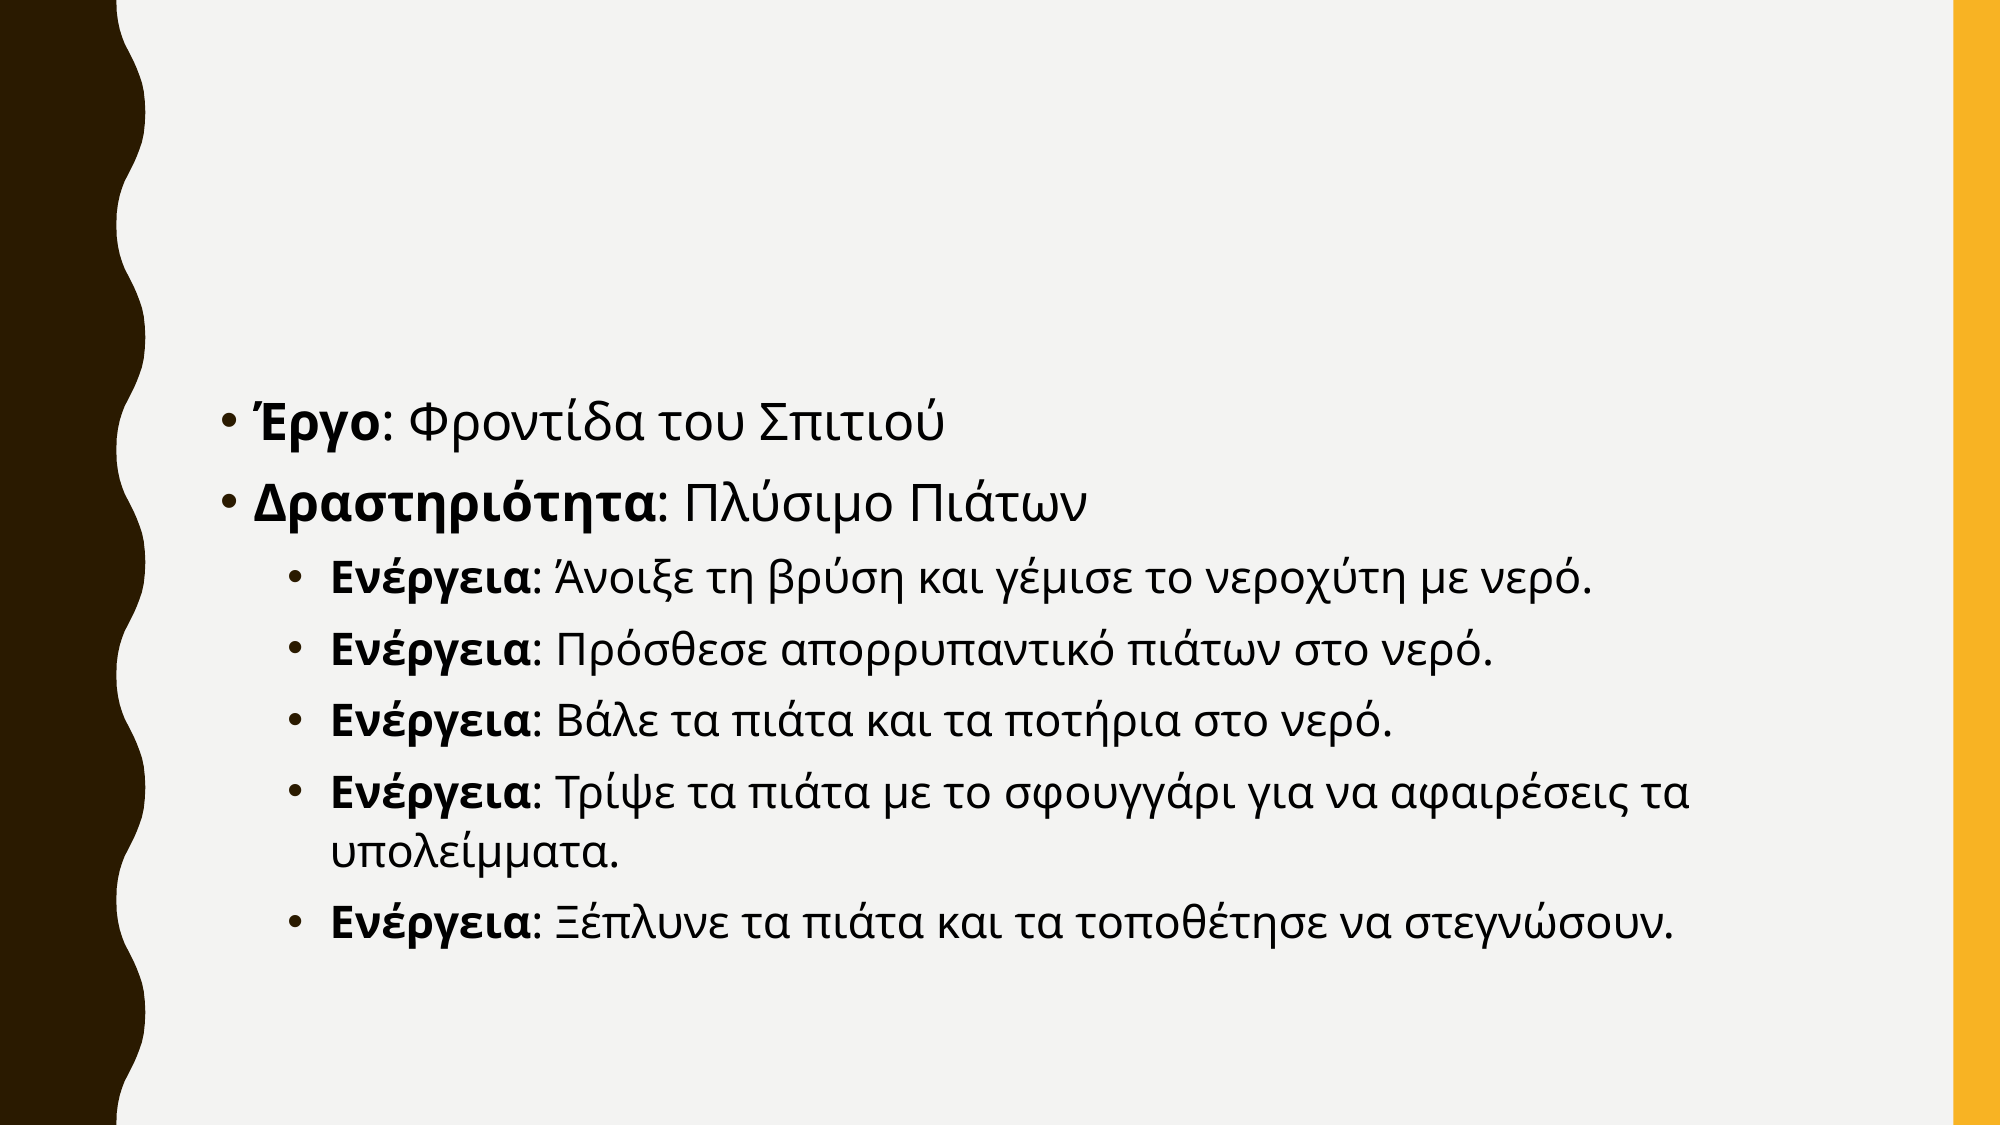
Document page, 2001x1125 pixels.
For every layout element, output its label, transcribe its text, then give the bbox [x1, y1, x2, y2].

list Έργο: Φροντίδα του Σπιτιού Δραστηριότητα: Πλύσιμο Πιάτων Ενέργεια: Άνοιξε τη βρύση και γέμισε το νεροχύτη με νερό. Ενέργεια: Πρόσθεσε απορρυπαντικό πιάτων στο νερό. Ενέργεια: Βάλε τα πιάτα και τα ποτήρια στο νερό. Ενέργεια: Τρίψε τα πιάτα με το σφουγγάρι για να αφαιρέσεις τα υπολείμματα. Ενέργεια: Ξέπλυνε τα πιάτα και τα τοποθέτησε να στεγνώσουν. [205, 375, 1875, 965]
